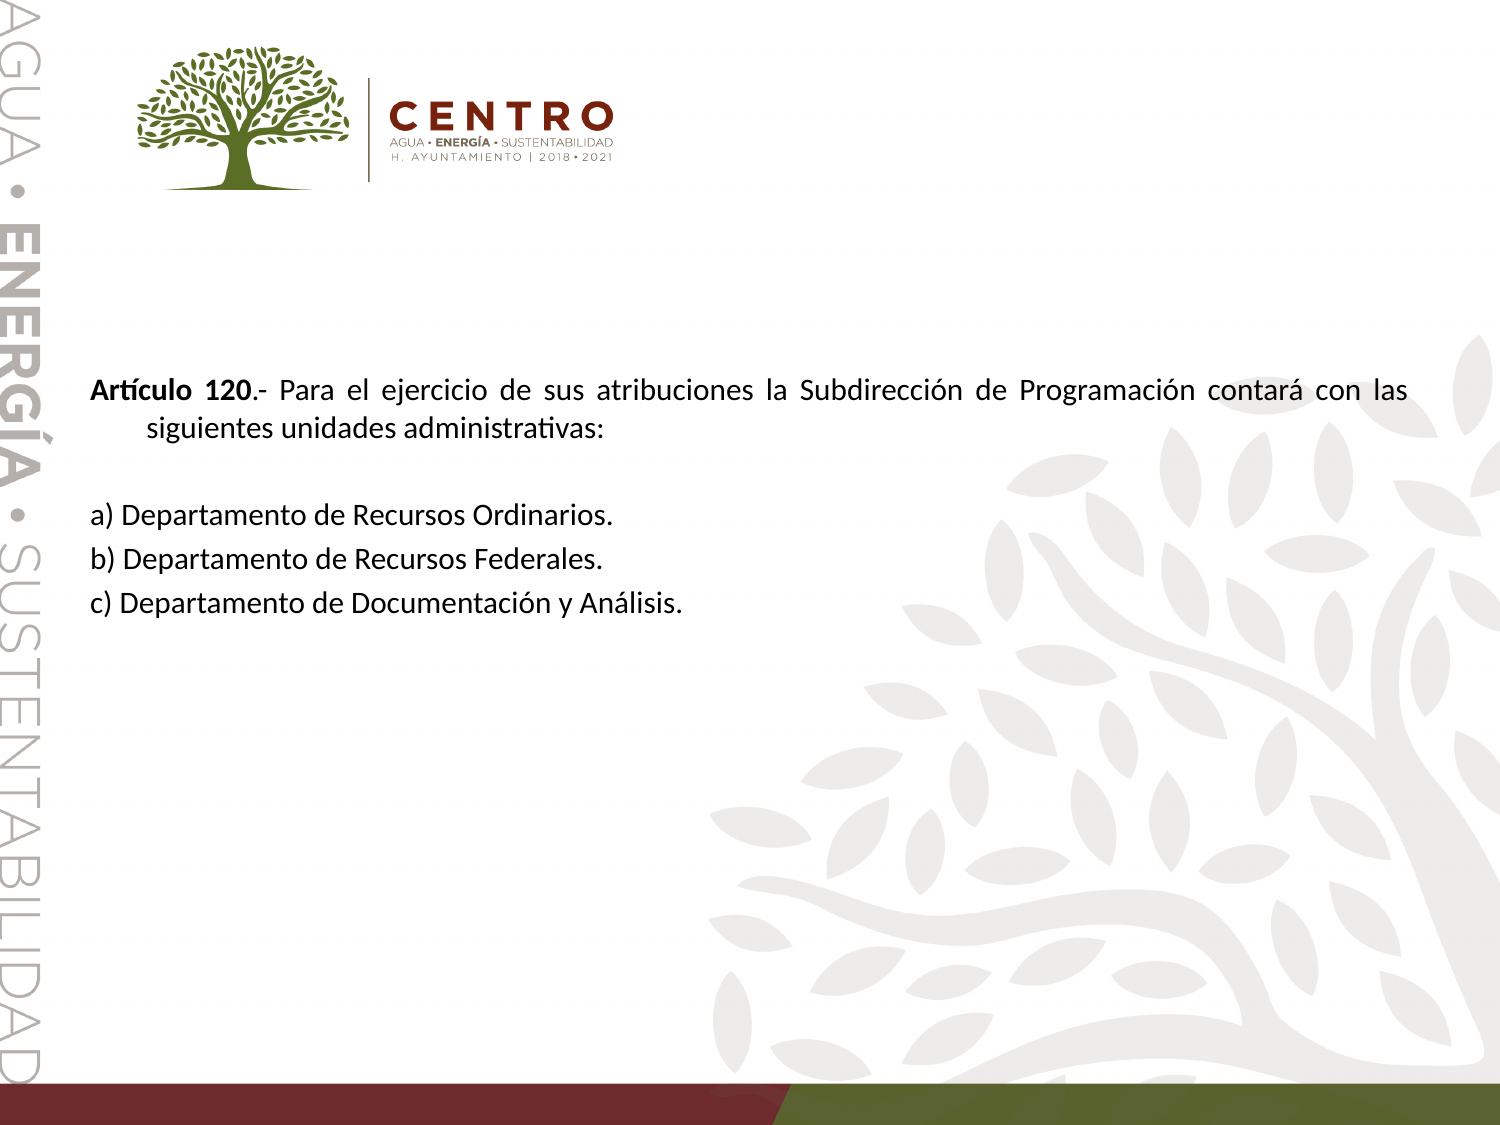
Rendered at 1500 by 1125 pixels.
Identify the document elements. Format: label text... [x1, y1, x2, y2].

list Artículo 120.- Para el ejercicio de sus atribuciones la Subdirección de Programación contará con las siguientes unidades administrativas: a) Departamento de Recursos Ordinarios. b) Departamento de Recursos Federales. c) Departamento de Documentación y Análisis. [75, 362, 1425, 826]
picture [0, 0, 1500, 1125]
